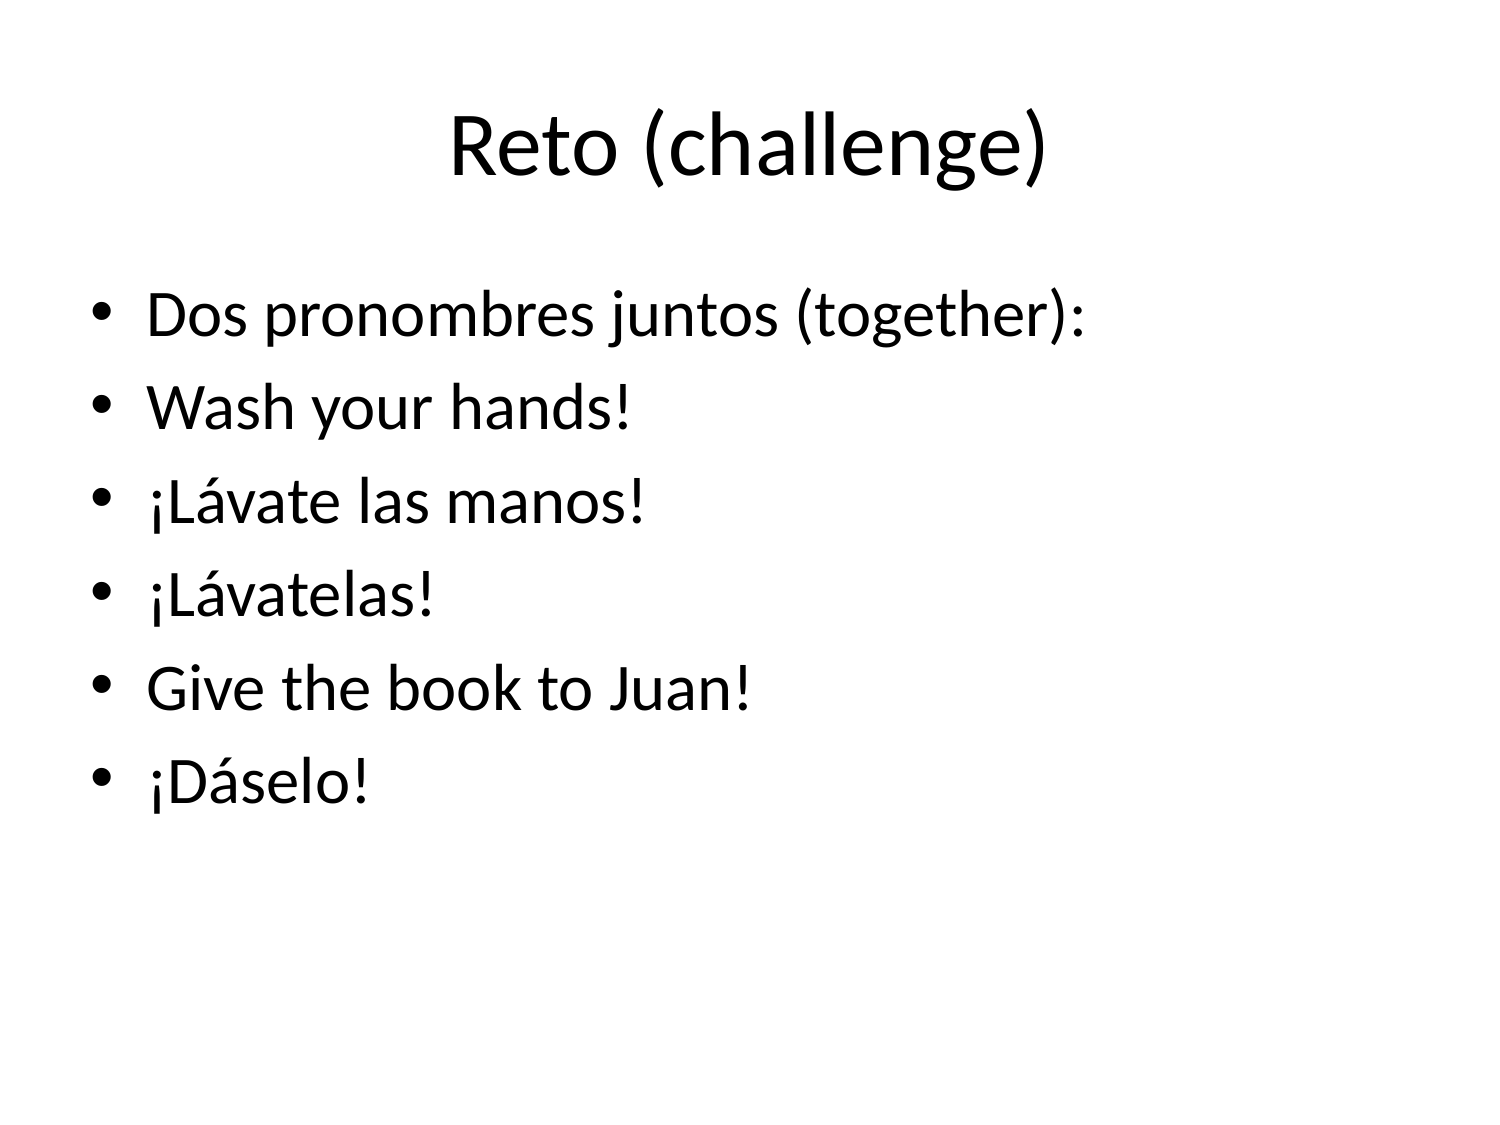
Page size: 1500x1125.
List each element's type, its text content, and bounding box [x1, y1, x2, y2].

title Reto (challenge) [75, 45, 1425, 233]
list Dos pronombres juntos (together): Wash your hands! ¡Lávate las manos! ¡Lávatelas! Give the book to Juan! ¡Dáselo! [75, 262, 1425, 1005]
